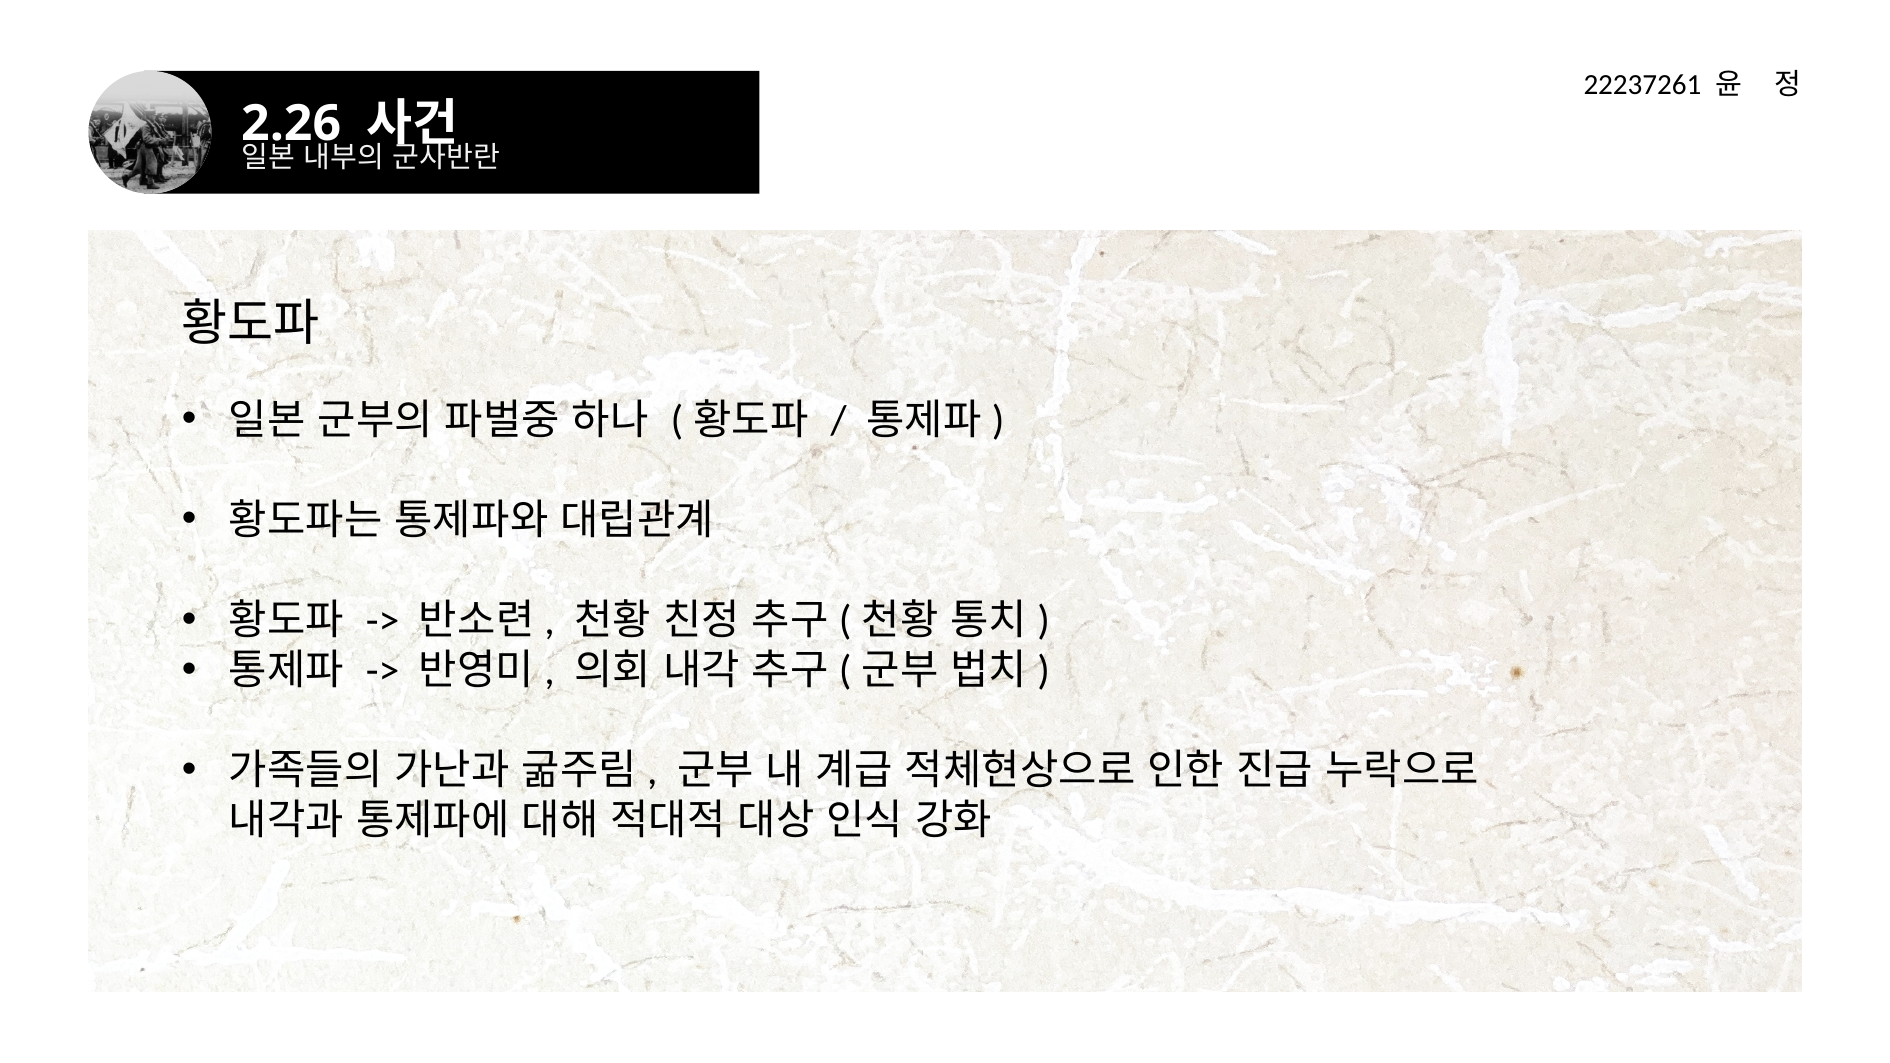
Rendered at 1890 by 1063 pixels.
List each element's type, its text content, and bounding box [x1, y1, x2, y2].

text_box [226, 83, 678, 182]
picture [88, 70, 212, 194]
text_box 22237261 윤 정 [1360, 57, 1817, 108]
picture [88, 230, 1802, 992]
text_box [160, 70, 760, 195]
